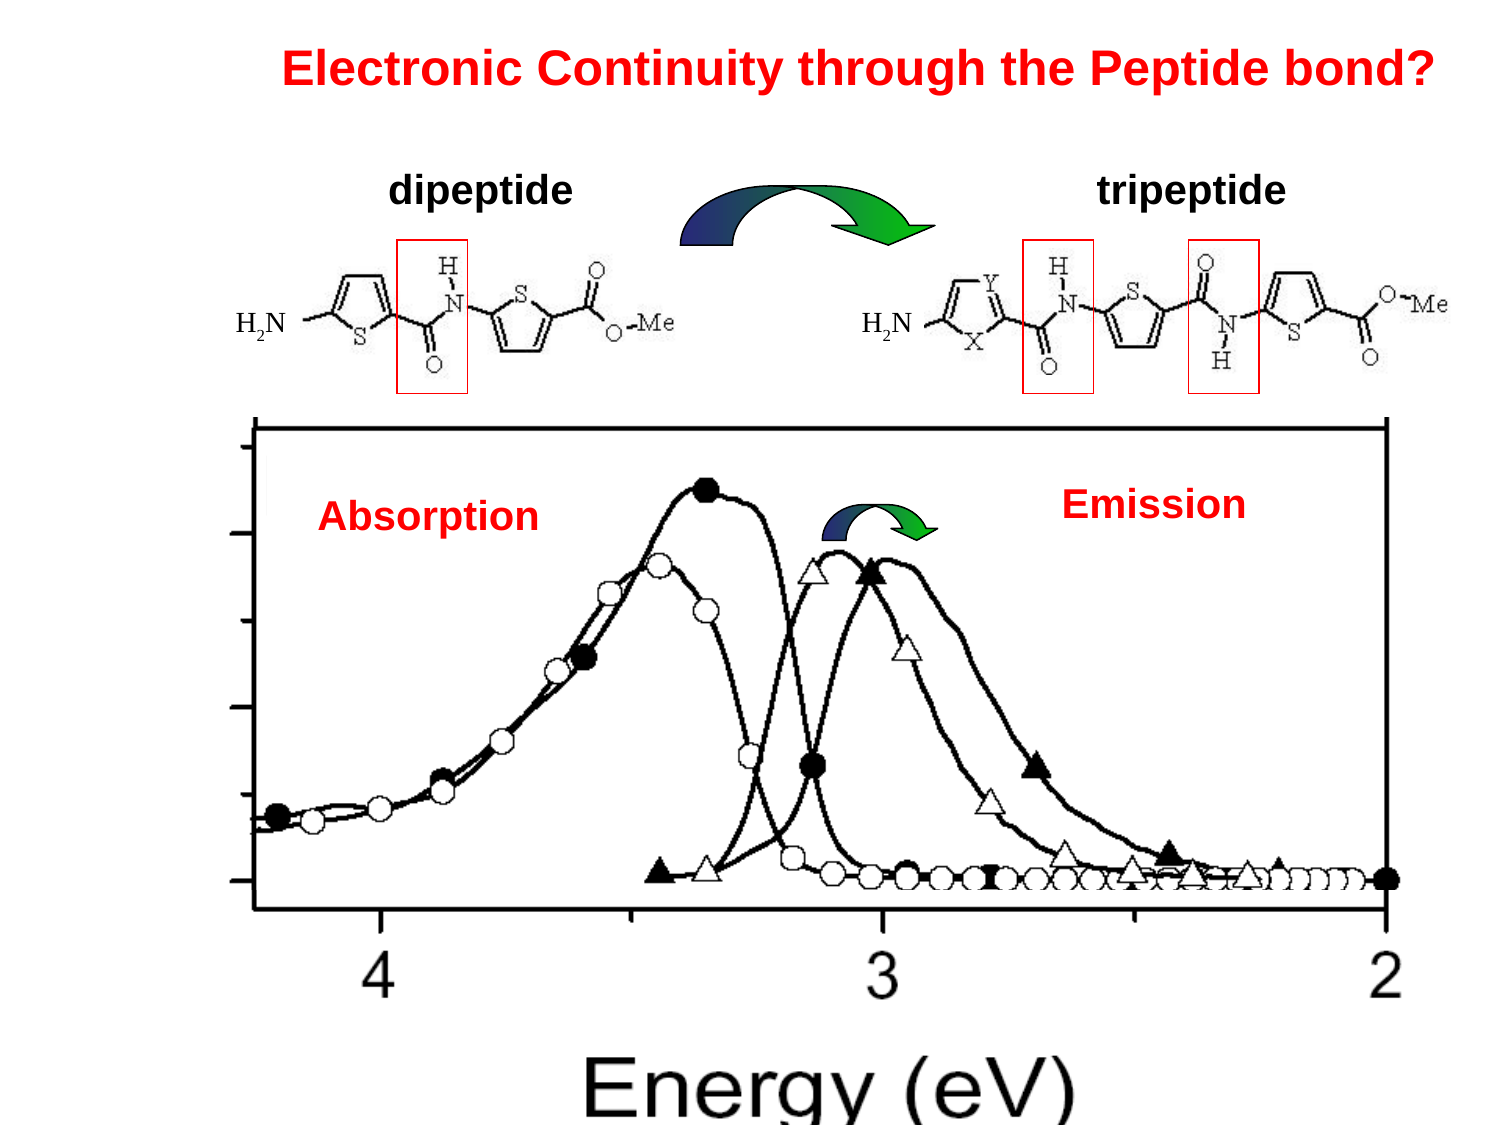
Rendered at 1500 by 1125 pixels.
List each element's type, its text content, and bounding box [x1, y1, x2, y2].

text_box Electronic Continuity through the Peptide bond? [266, 28, 1452, 103]
text_box [1022, 239, 1094, 246]
text_box [1188, 239, 1260, 246]
text_box dipeptide [373, 155, 601, 220]
text_box tripeptide [1081, 155, 1314, 220]
text_box [899, 375, 1500, 400]
picture [924, 248, 1452, 388]
text_box H2N [846, 295, 919, 352]
text_box [684, 185, 936, 246]
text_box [219, 417, 1454, 1125]
text_box H2N [220, 296, 294, 353]
picture [299, 229, 719, 401]
